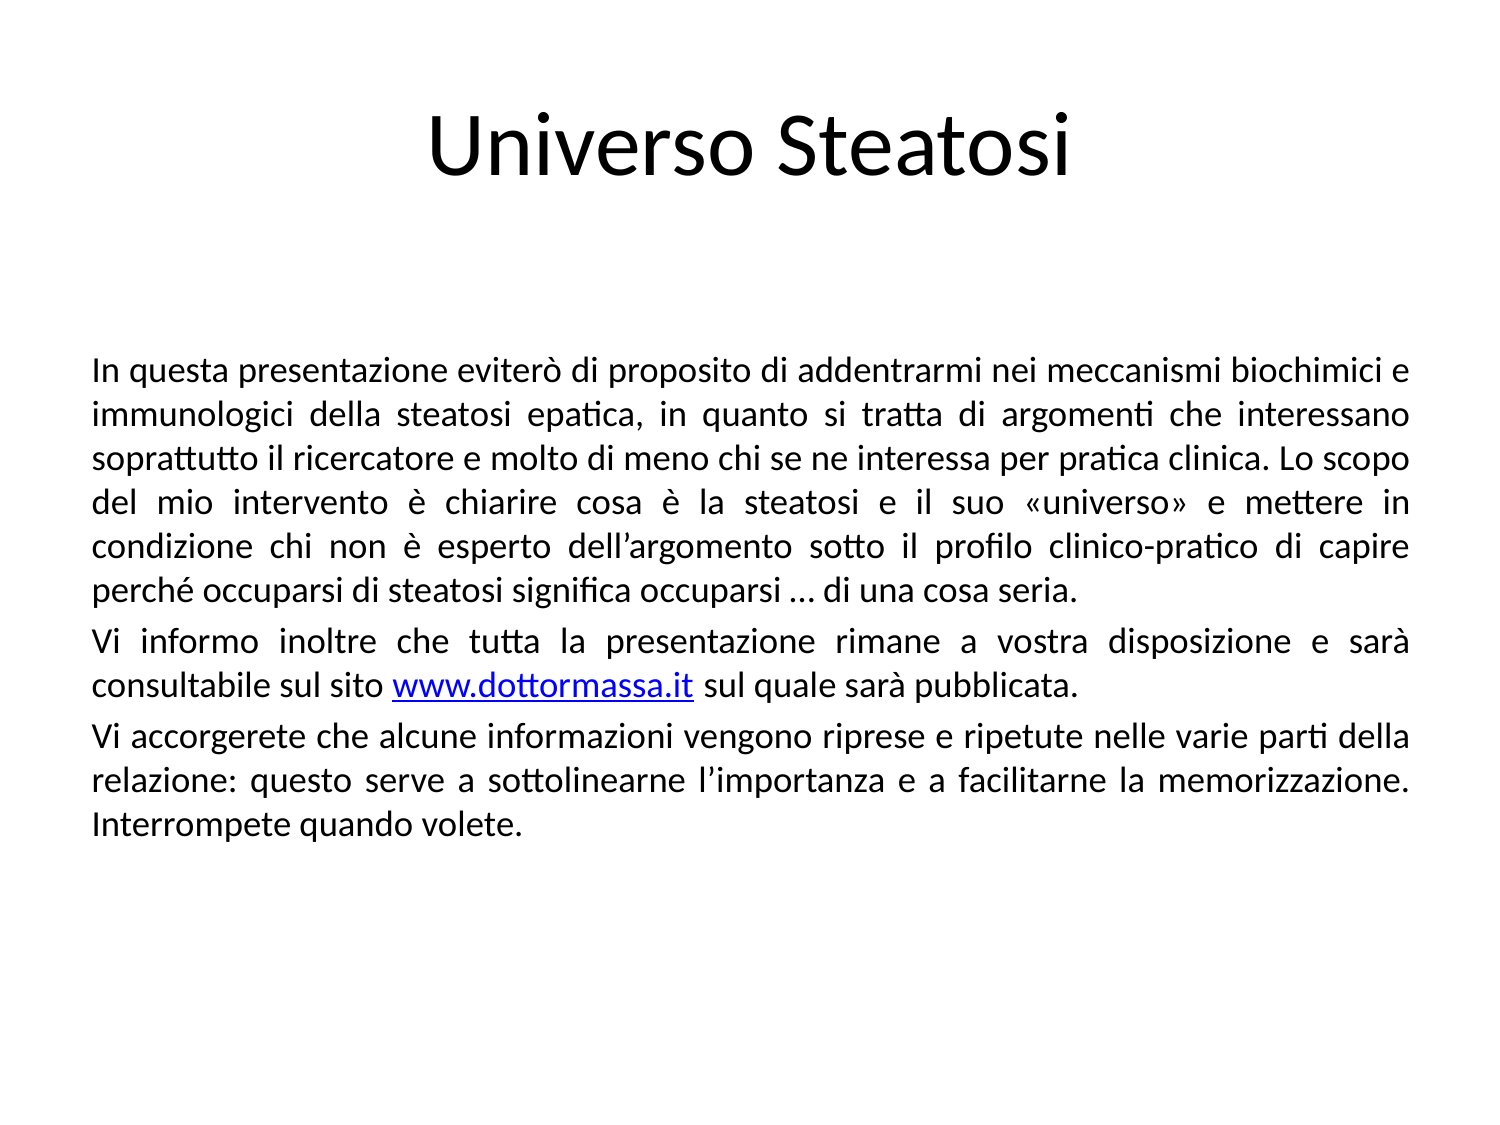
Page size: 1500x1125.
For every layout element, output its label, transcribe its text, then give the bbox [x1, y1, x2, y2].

list In questa presentazione eviterò di proposito di addentrarmi nei meccanismi biochimici e immunologici della steatosi epatica, in quanto si tratta di argomenti che interessano soprattutto il ricercatore e molto di meno chi se ne interessa per pratica clinica. Lo scopo del mio intervento è chiarire cosa è la steatosi e il suo «universo» e mettere in condizione chi non è esperto dell’argomento sotto il profilo clinico-pratico di capire perché occuparsi di steatosi significa occuparsi … di una cosa seria. Vi informo inoltre che tutta la presentazione rimane a vostra disposizione e sarà consultabile sul sito www.dottormassa.it sul quale sarà pubblicata. Vi accorgerete che alcune informazioni vengono riprese e ripetute nelle varie parti della relazione: questo serve a sottolinearne l’importanza e a facilitarne la memorizzazione. Interrompete quando volete. [76, 338, 1427, 858]
title Universo Steatosi [75, 45, 1425, 233]
